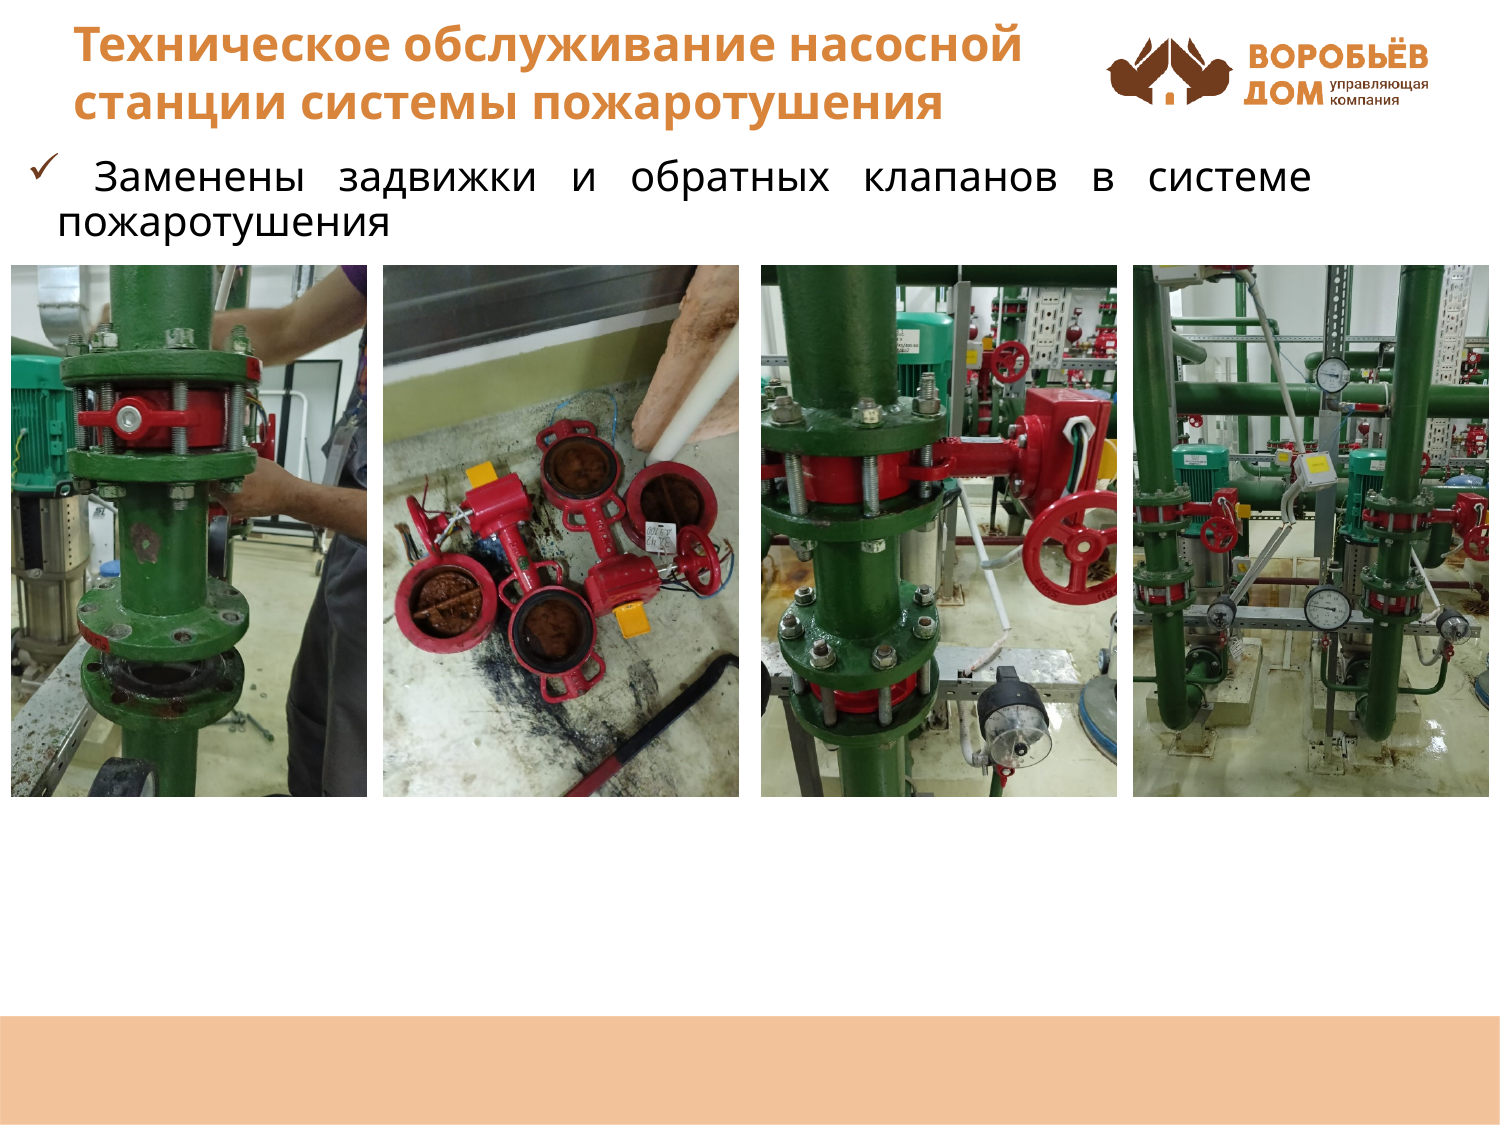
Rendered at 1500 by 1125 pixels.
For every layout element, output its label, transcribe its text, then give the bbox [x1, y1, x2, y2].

picture [383, 265, 739, 798]
picture [761, 265, 1117, 798]
text_box Заменены задвижки и обратных клапанов в системе пожаротушения [11, 97, 1328, 304]
picture [1105, 37, 1428, 106]
picture [0, 1016, 1500, 1125]
picture [1133, 265, 1489, 798]
text_box Техническое обслуживание насосной станции системы пожаротушения [59, 22, 1093, 97]
picture [11, 265, 367, 798]
